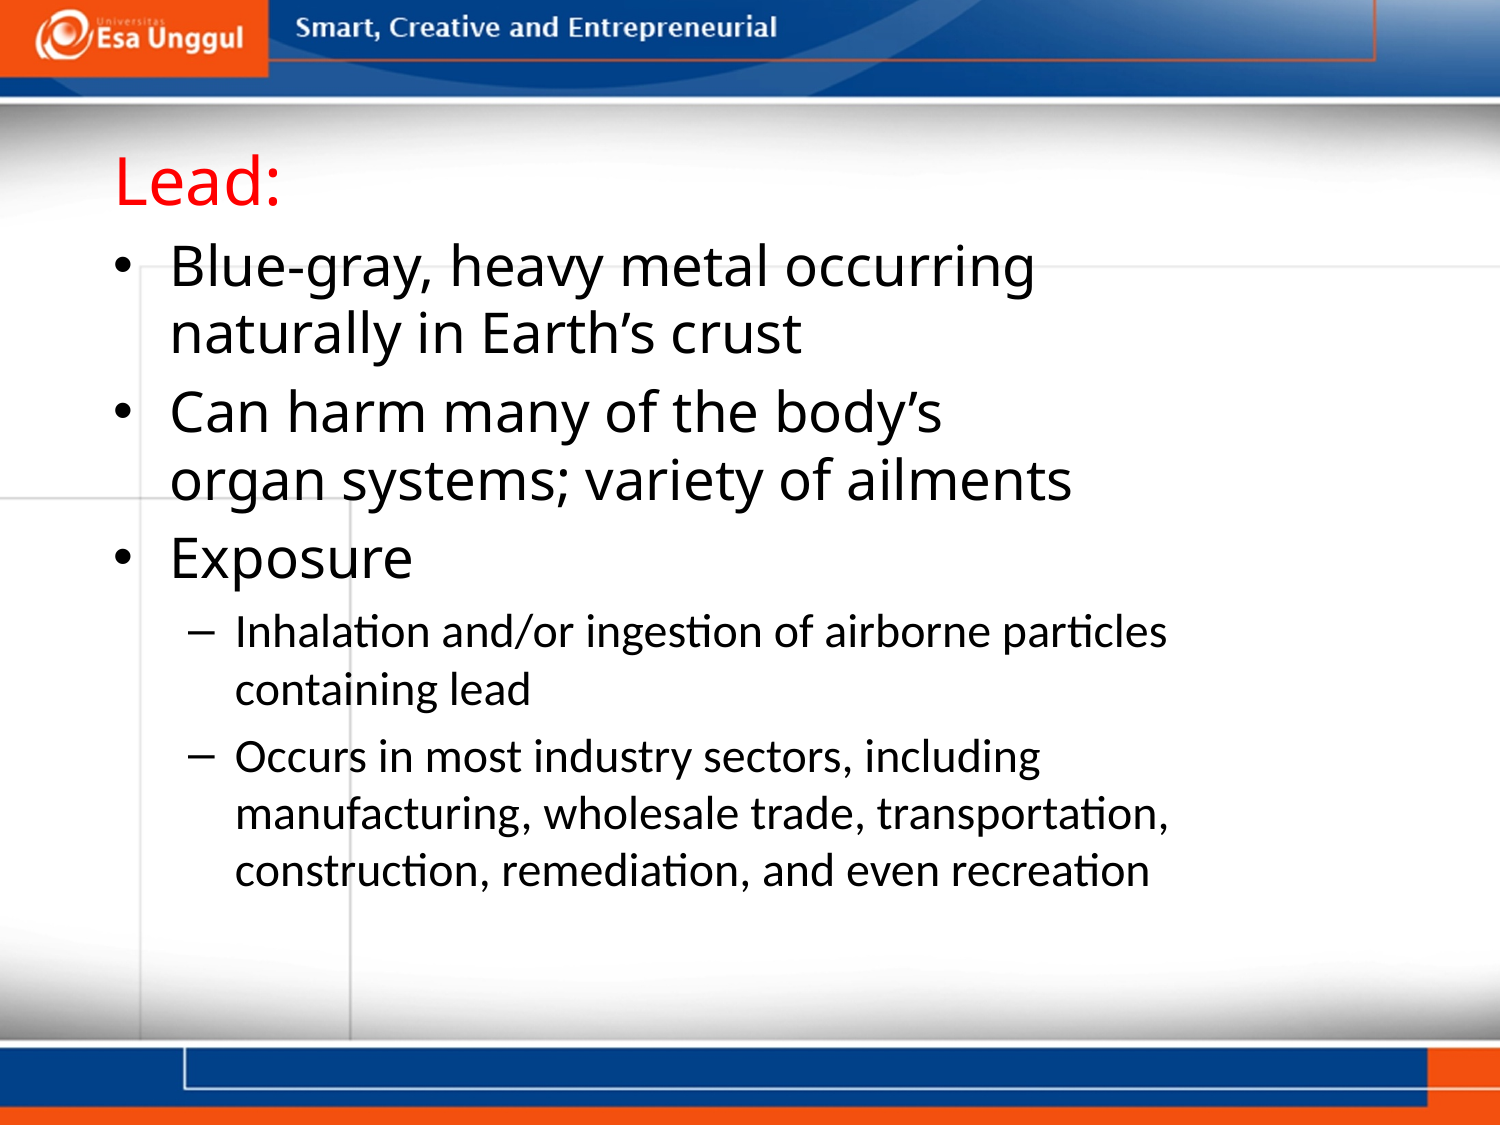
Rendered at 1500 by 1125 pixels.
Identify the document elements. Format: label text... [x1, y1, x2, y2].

picture [0, 0, 1500, 1125]
text_box Lead: Blue-gray, heavy metal occurring naturally in Earth’s crust Can harm many of the body’s organ systems; variety of ailments Exposure Inhalation and/or ingestion of airborne particles containing lead Occurs in most industry sectors, including manufacturing, wholesale trade, transportation, construction, remediation, and even recreation [98, 131, 1200, 994]
